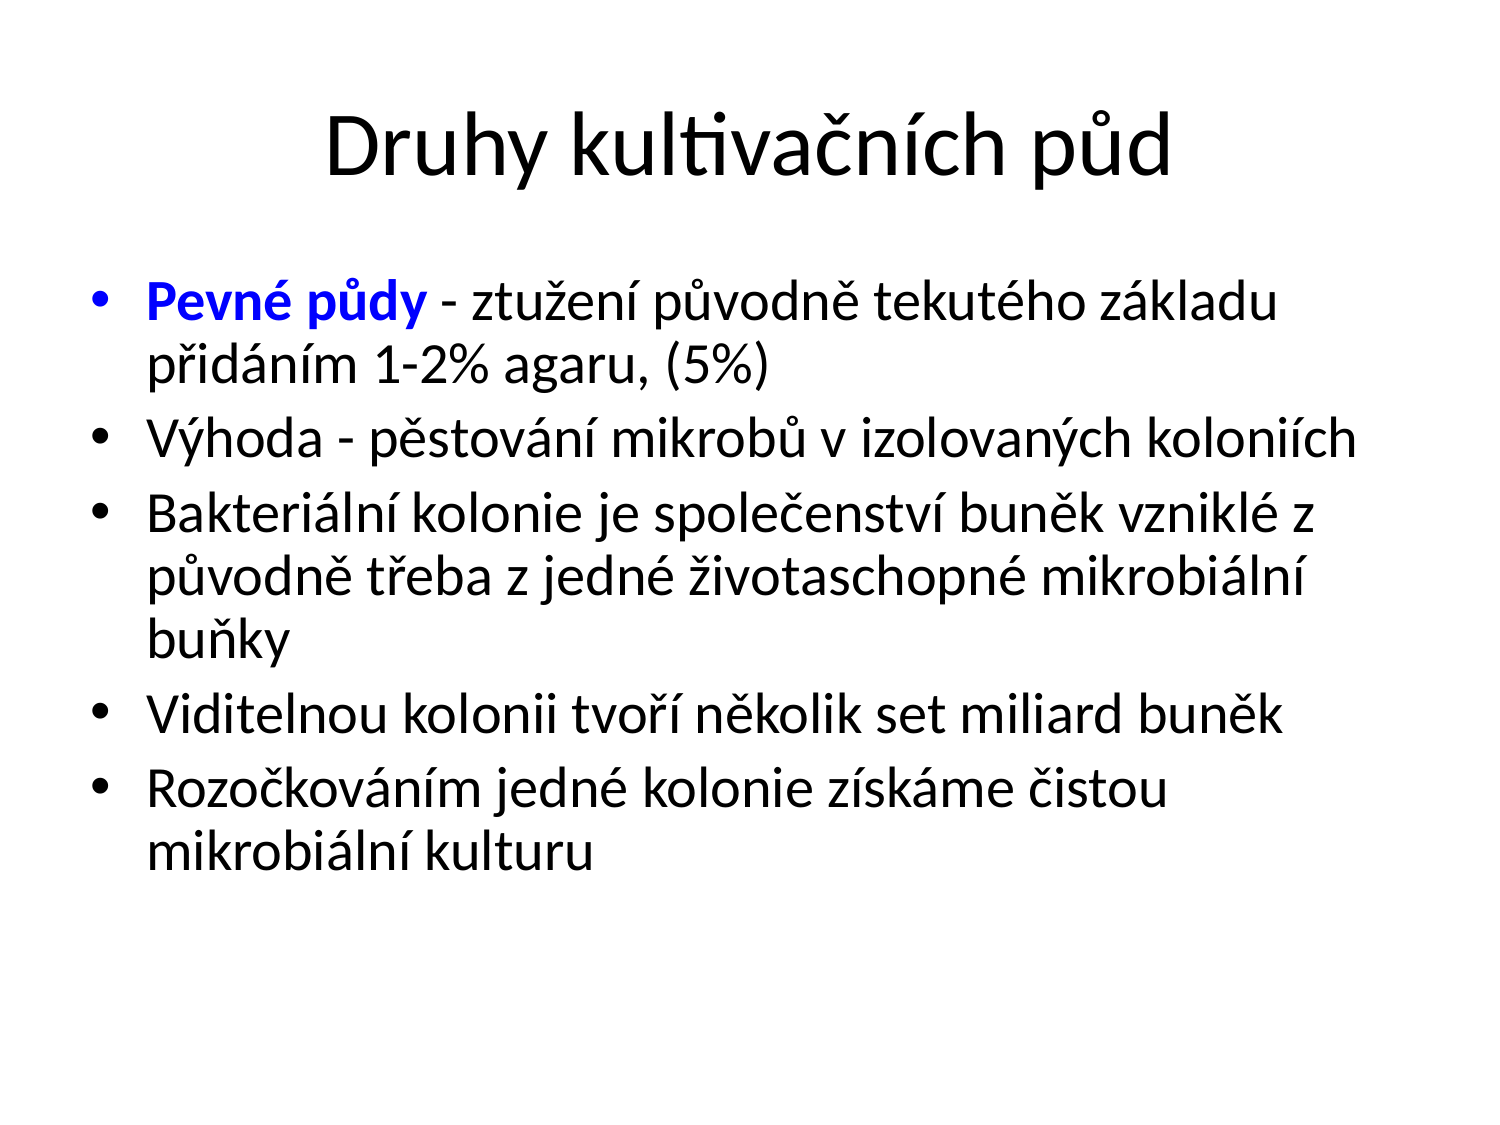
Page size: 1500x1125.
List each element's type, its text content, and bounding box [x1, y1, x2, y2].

list Pevné půdy - ztužení původně tekutého základu přidáním 1-2% agaru, (5%) Výhoda - pěstování mikrobů v izolovaných koloniích Bakteriální kolonie je společenství buněk vzniklé z původně třeba z jedné životaschopné mikrobiální buňky Viditelnou kolonii tvoří několik set miliard buněk Rozočkováním jedné kolonie získáme čistou mikrobiální kulturu [75, 262, 1425, 1005]
title Druhy kultivačních půd [75, 45, 1425, 233]
